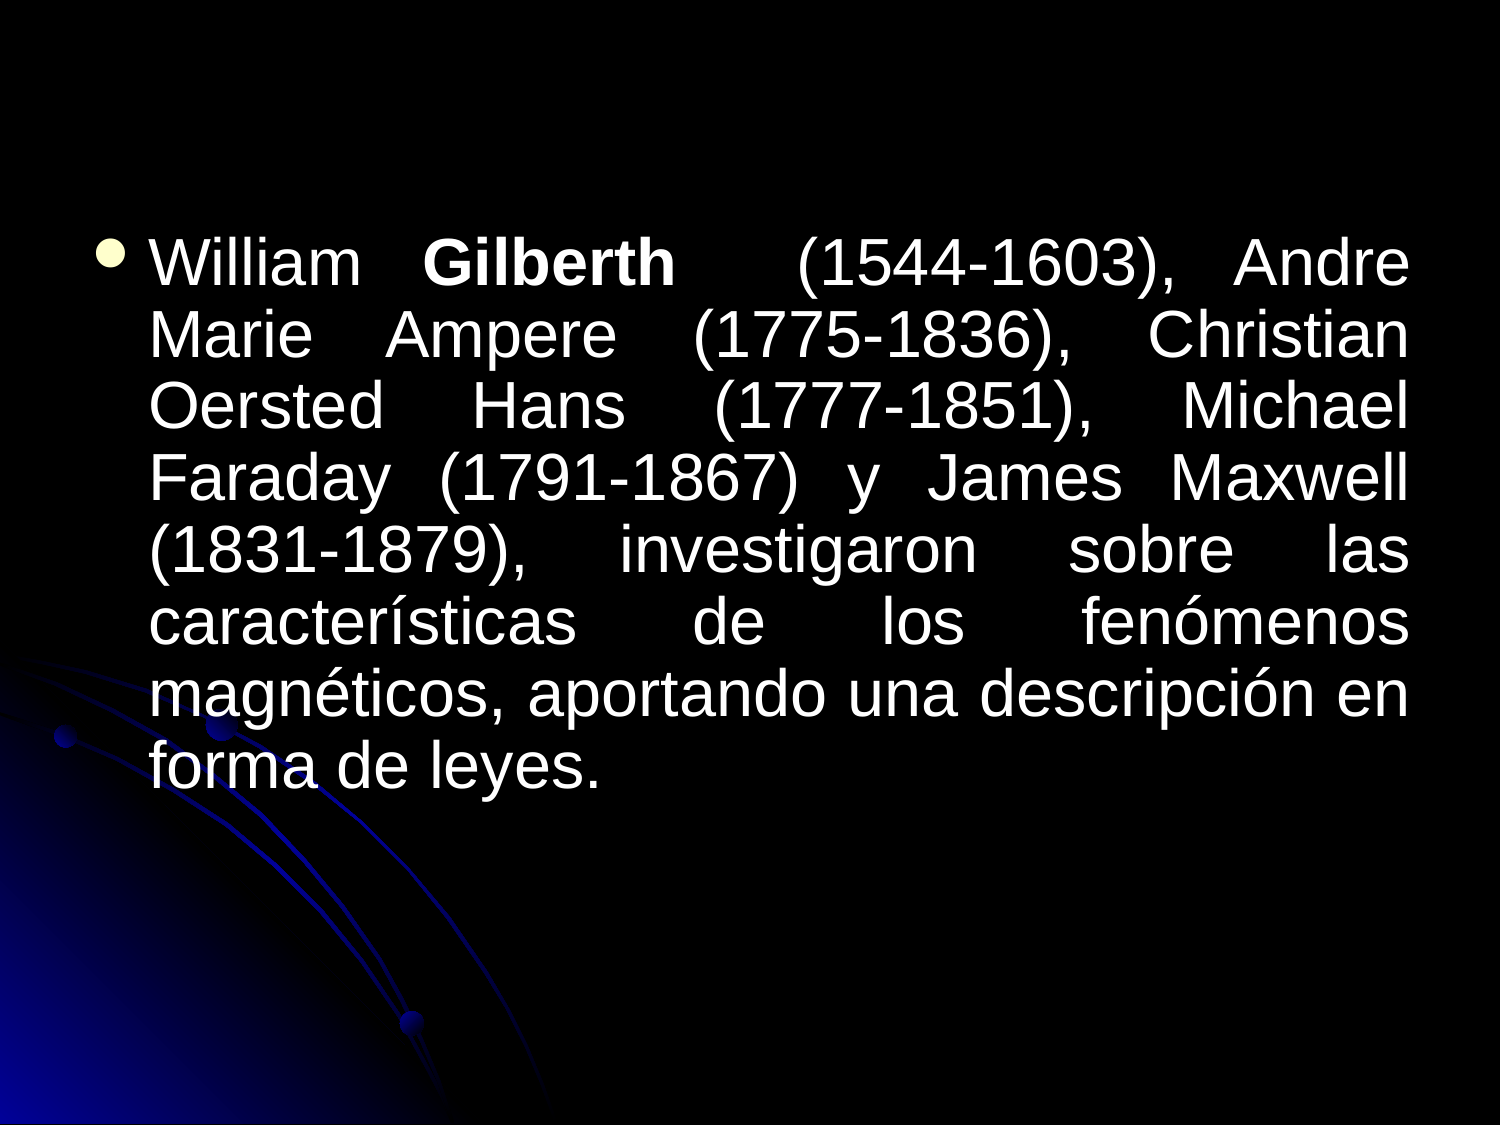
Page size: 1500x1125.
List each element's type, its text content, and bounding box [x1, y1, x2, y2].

list William Gilberth (1544-1603), Andre Marie Ampere (1775-1836), Christian Oersted Hans (1777-1851), Michael Faraday (1791-1867) y James Maxwell (1831-1879), investigaron sobre las características de los fenómenos magnéticos, aportando una descripción en forma de leyes. [76, 219, 1428, 816]
